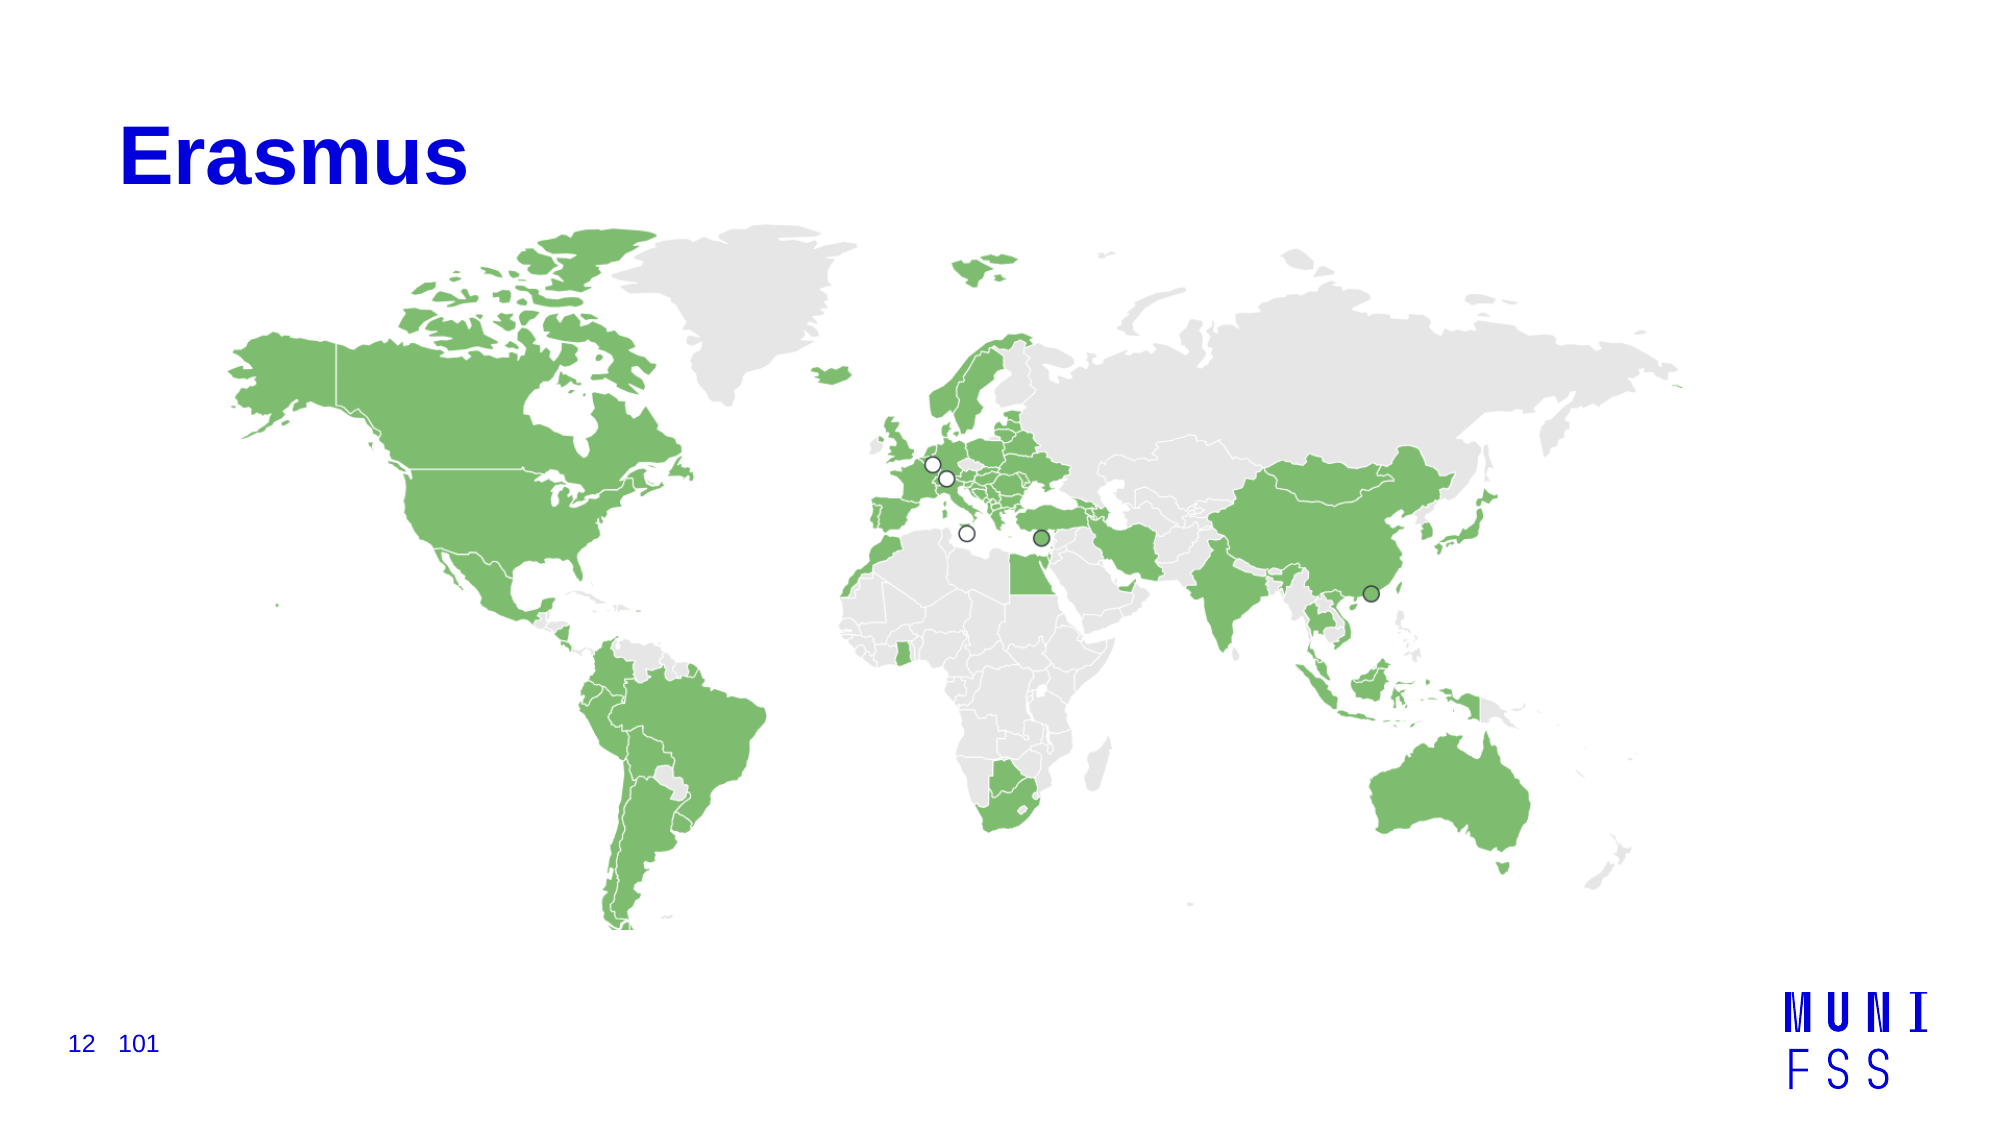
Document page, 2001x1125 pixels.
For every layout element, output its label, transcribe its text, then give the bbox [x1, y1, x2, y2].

slide_number 12 [67, 1021, 110, 1063]
picture [175, 194, 1825, 930]
title Erasmus [118, 118, 1883, 193]
footer 101 [118, 1021, 1418, 1063]
